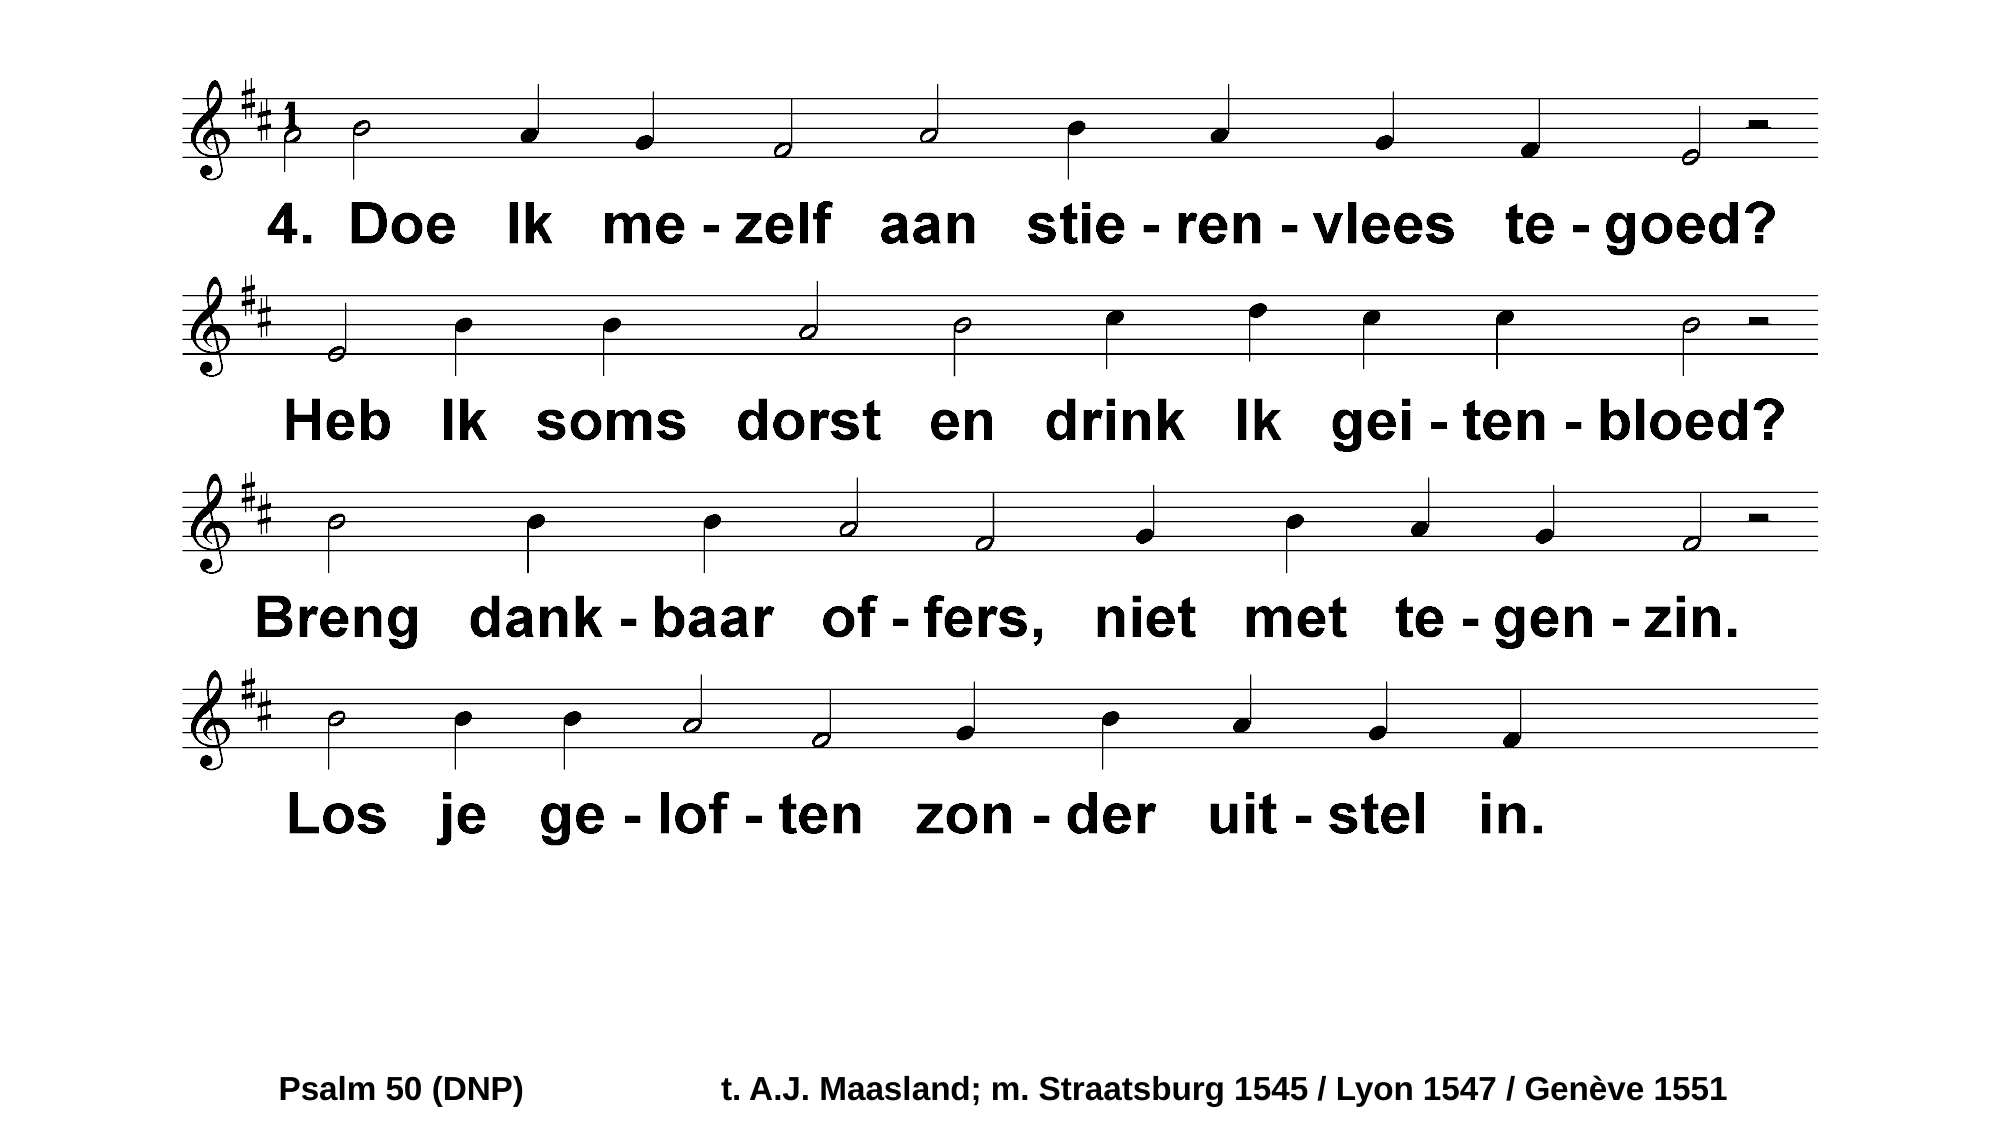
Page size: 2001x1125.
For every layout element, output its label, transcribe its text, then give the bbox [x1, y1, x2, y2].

text_box Psalm 50 (DNP) t. A.J. Maasland; m. Straatsburg 1545 / Lyon 1547 / Genève 1551 [263, 1059, 1745, 1115]
picture [166, 62, 1834, 861]
